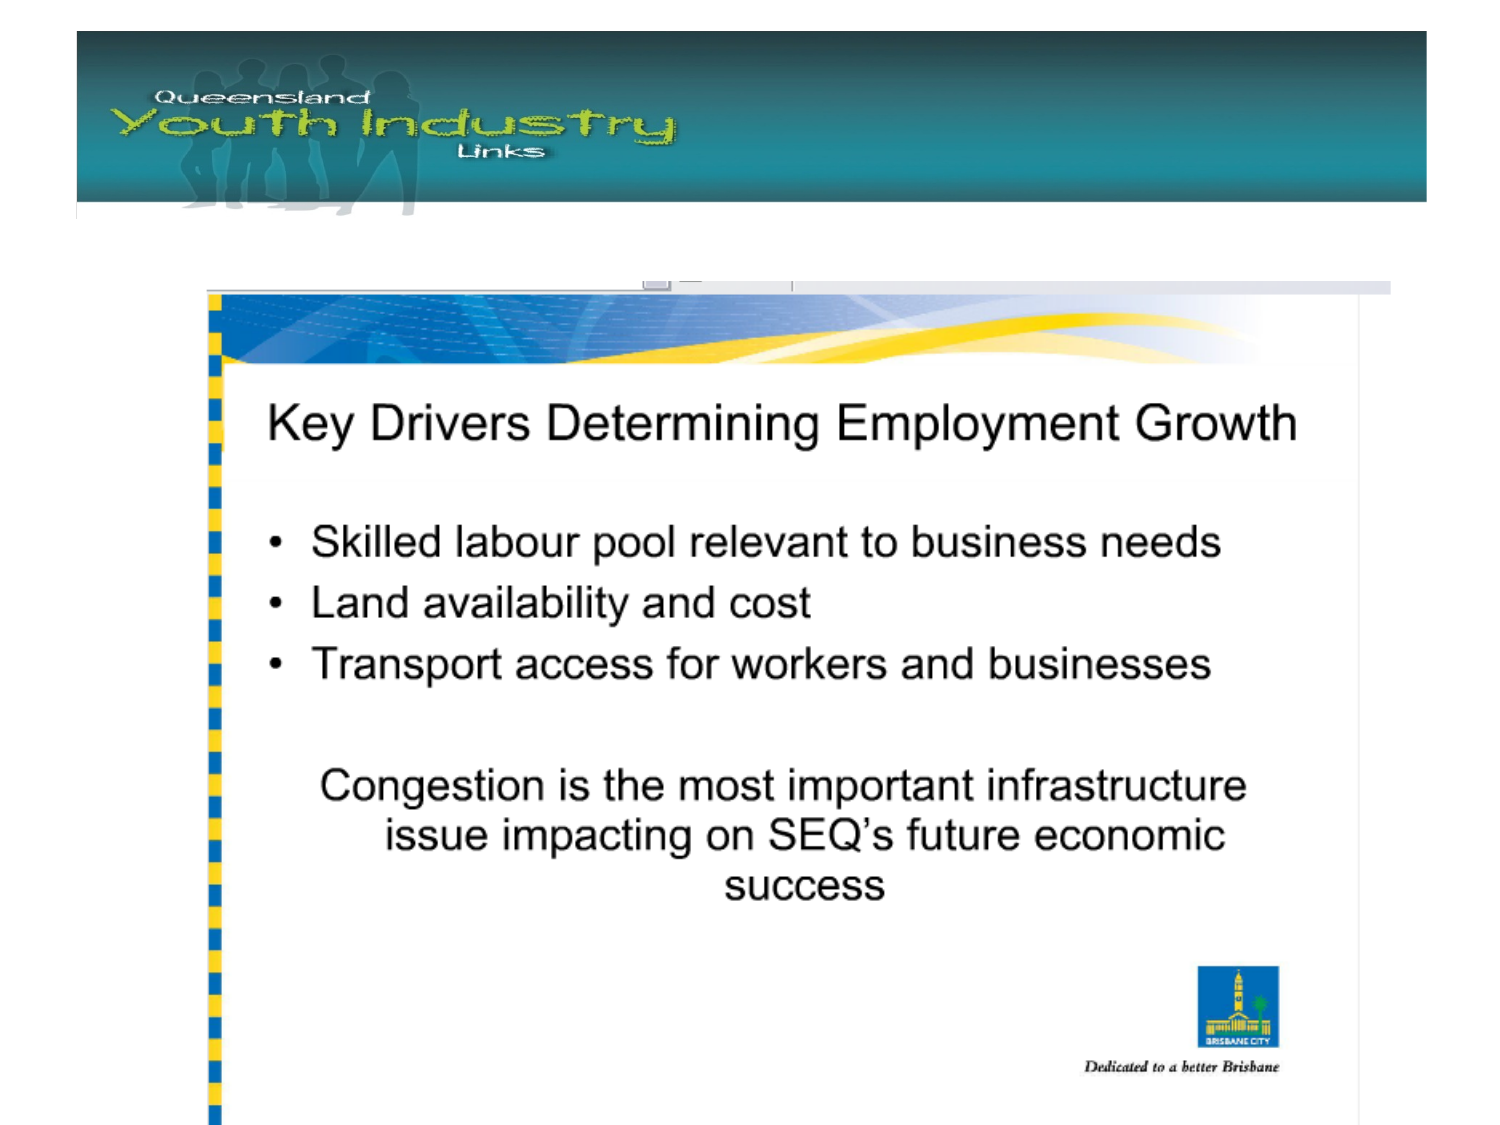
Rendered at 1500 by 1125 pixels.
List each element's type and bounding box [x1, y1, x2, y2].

picture [206, 280, 1391, 1125]
text_box [76, 31, 1427, 219]
